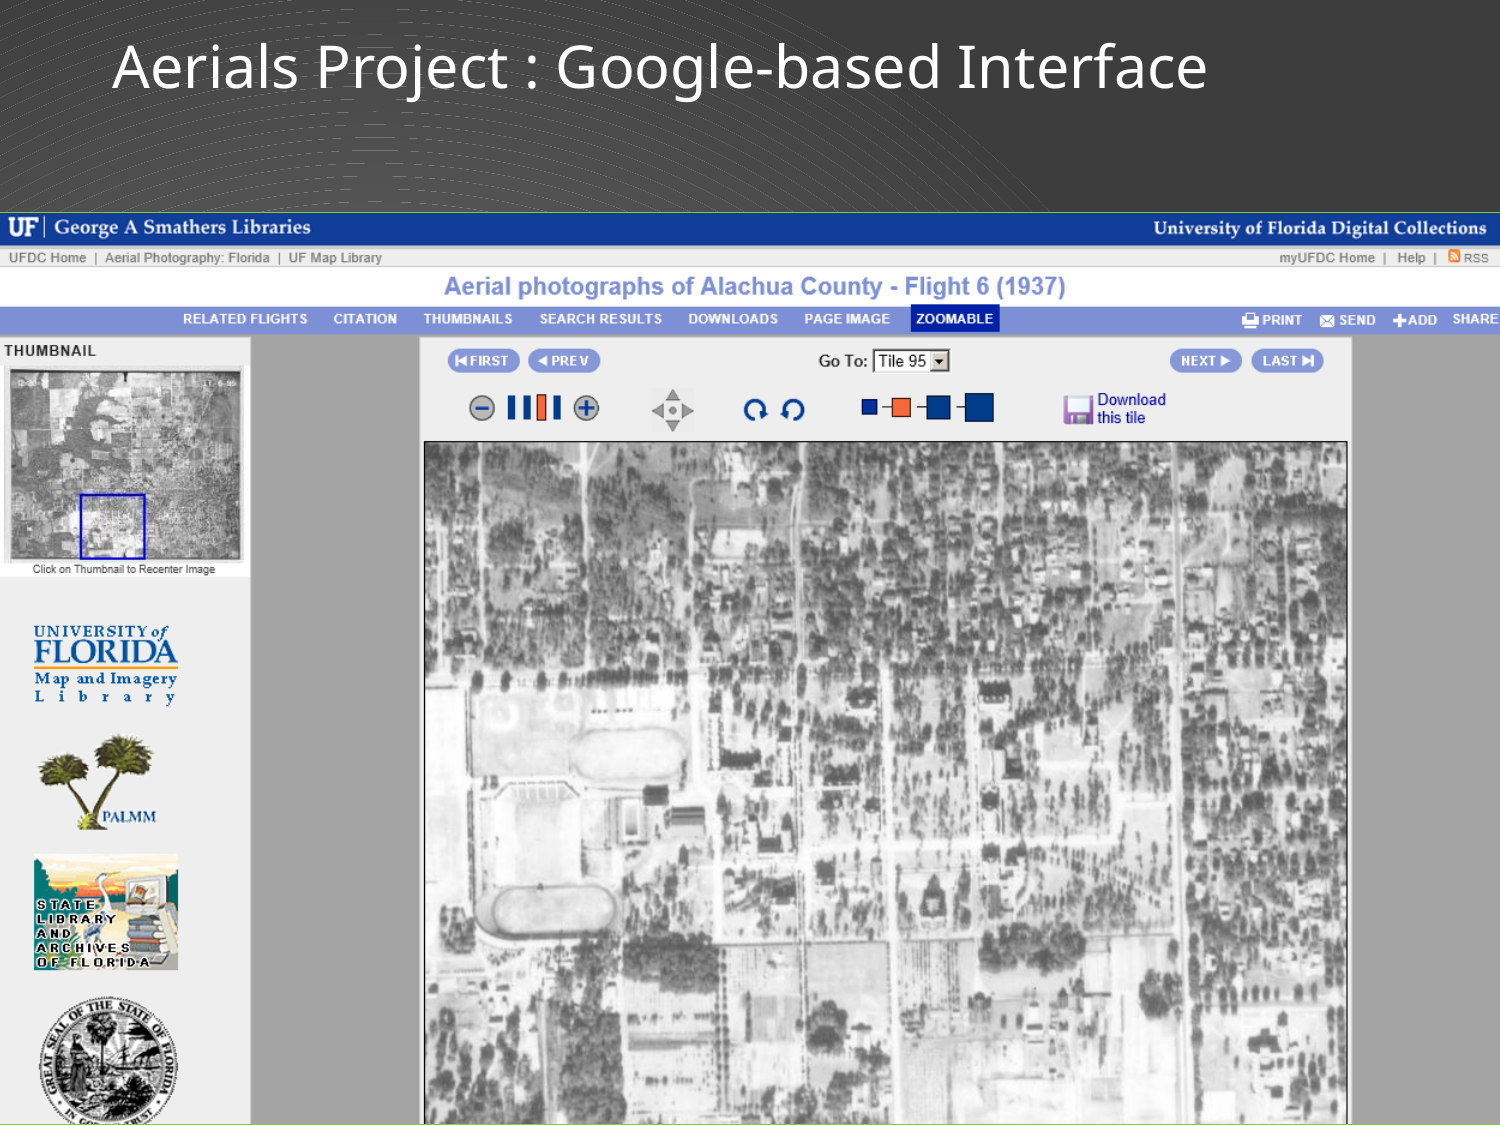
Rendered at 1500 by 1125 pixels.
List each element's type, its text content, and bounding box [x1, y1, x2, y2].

picture [0, 212, 1500, 1125]
title Aerials Project : Google-based Interface [112, 0, 1450, 130]
